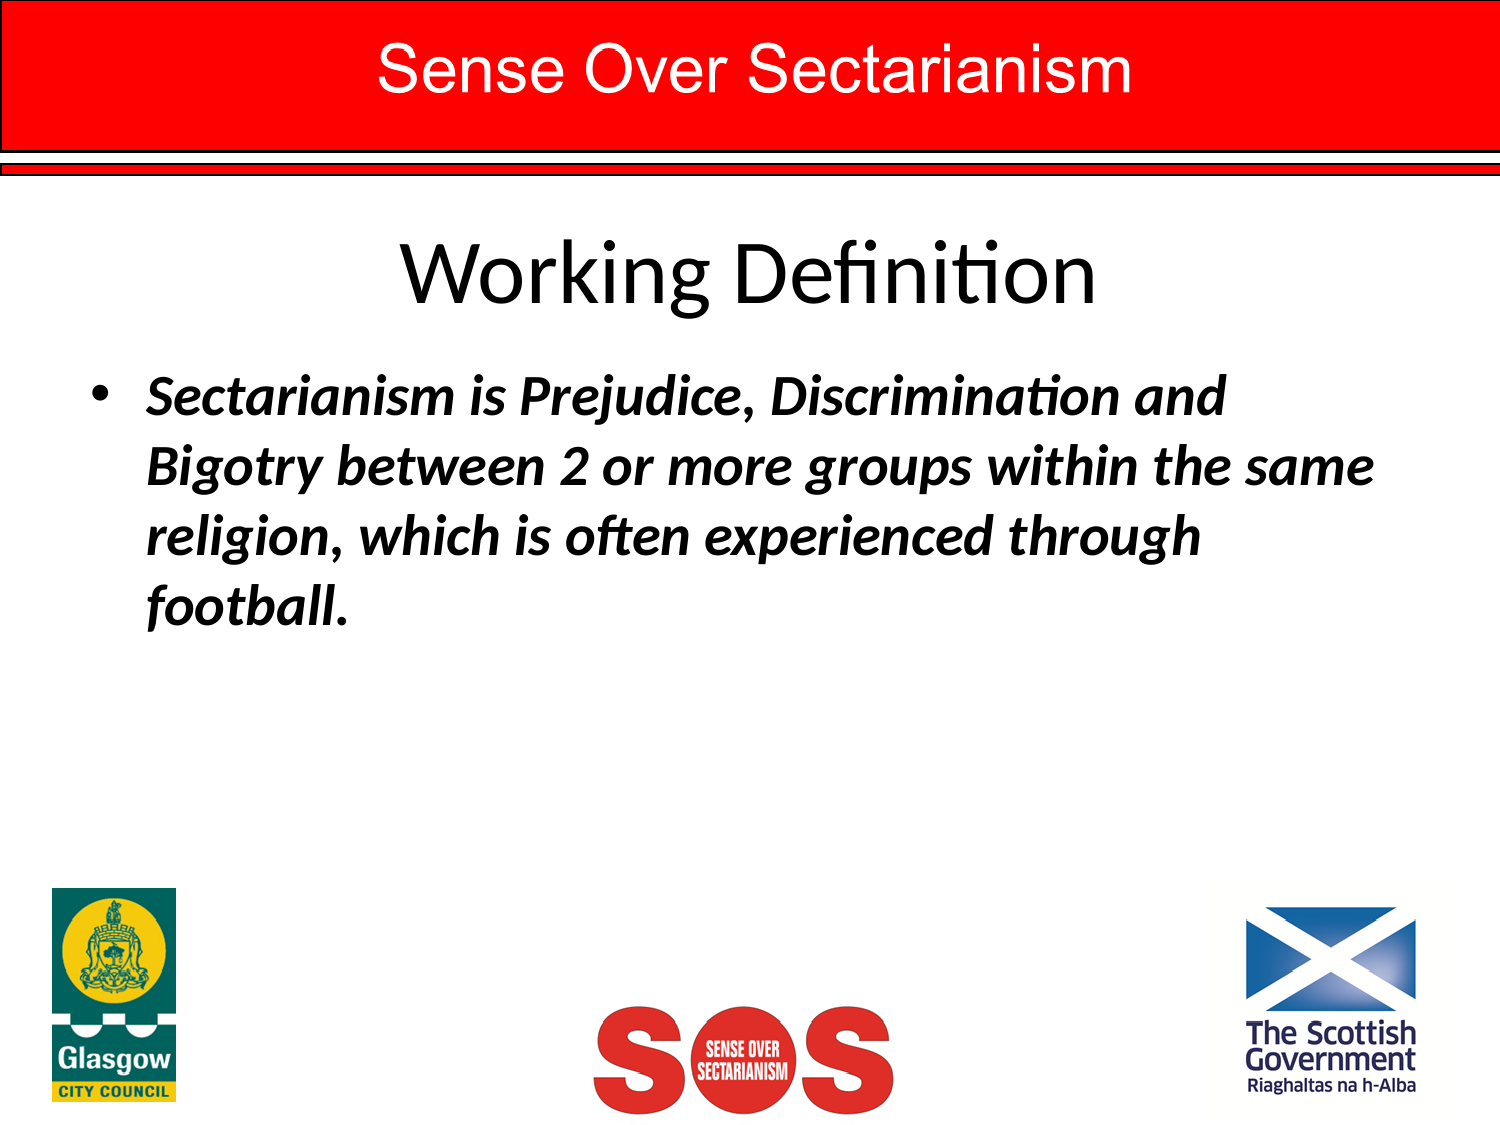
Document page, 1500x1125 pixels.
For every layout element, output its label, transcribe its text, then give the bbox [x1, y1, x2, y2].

title Working Definition [75, 184, 1425, 349]
list Sectarianism is Prejudice, Discrimination and Bigotry between 2 or more groups within the same religion, which is often experienced through football. [75, 349, 1425, 870]
picture [0, 0, 1500, 1125]
